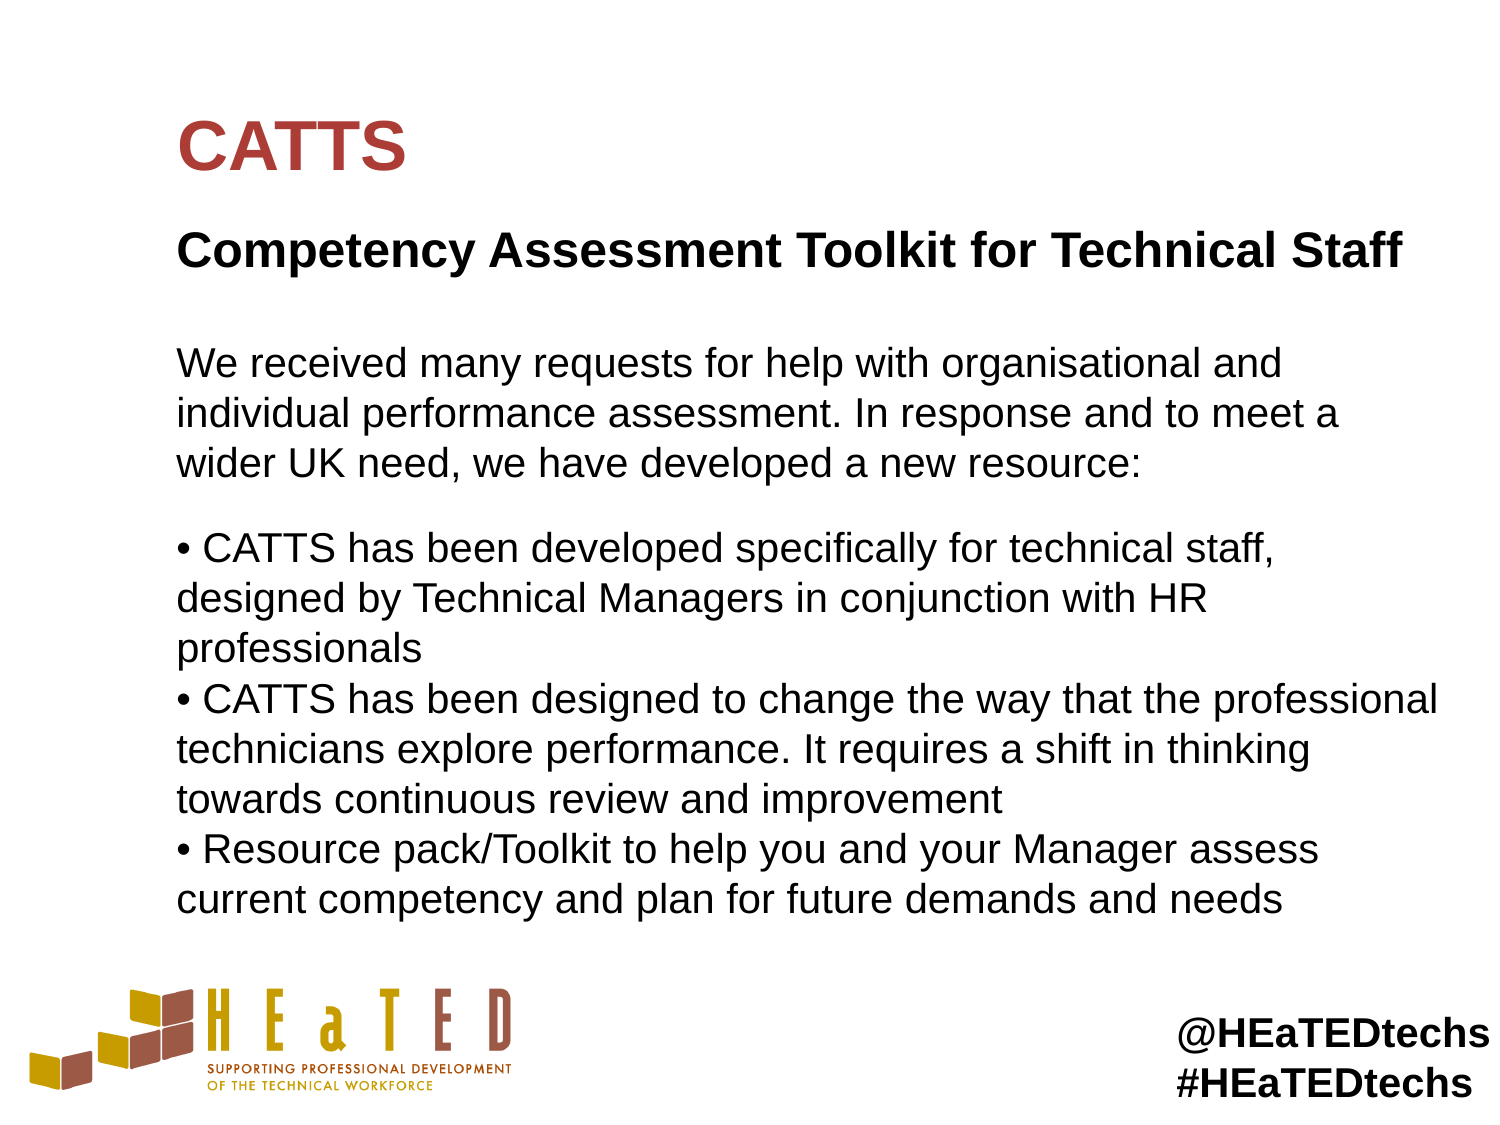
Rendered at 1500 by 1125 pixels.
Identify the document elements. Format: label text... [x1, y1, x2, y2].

text_box Competency Assessment Toolkit for Technical Staff [161, 209, 1459, 285]
text_box CATTS [162, 92, 1362, 193]
text_box We received many requests for help with organisational and individual performance assessment. In response and to meet a wider UK need, we have developed a new resource: • CATTS has been developed specifically for technical staff, designed by Technical Managers in conjunction with HR professionals • CATTS has been designed to change the way that the professional technicians explore performance. It requires a shift in thinking towards continuous review and improvement • Resource pack/Toolkit to help you and your Manager assess current competency and plan for future demands and needs [161, 328, 1459, 929]
picture [0, 953, 540, 1125]
picture [1019, 995, 1189, 1125]
text_box @HEaTEDtechs #HEaTEDtechs [1193, 998, 1500, 1114]
